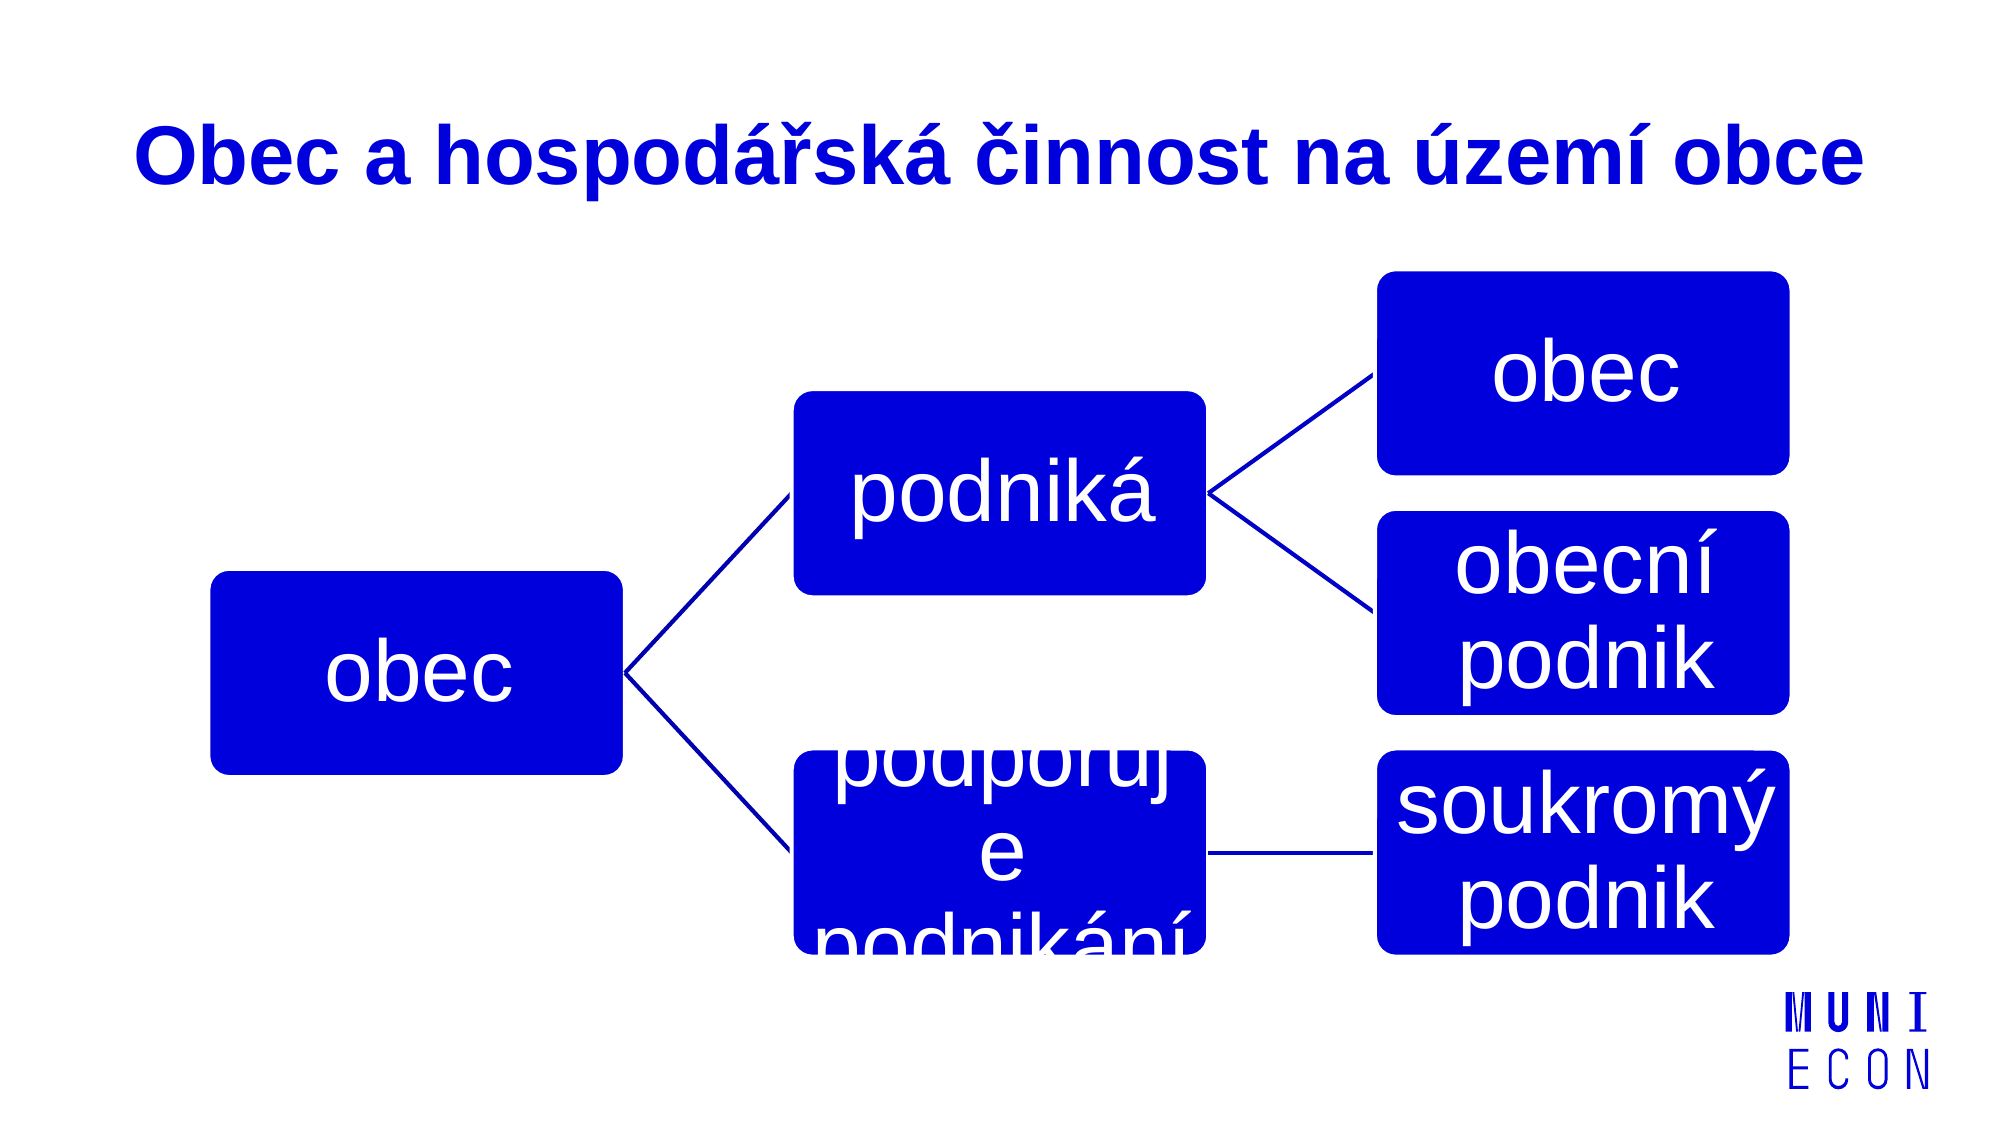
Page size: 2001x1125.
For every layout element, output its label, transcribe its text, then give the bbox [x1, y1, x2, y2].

title Obec a hospodářská činnost na území obce [118, 118, 1883, 193]
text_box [207, 168, 1793, 1058]
